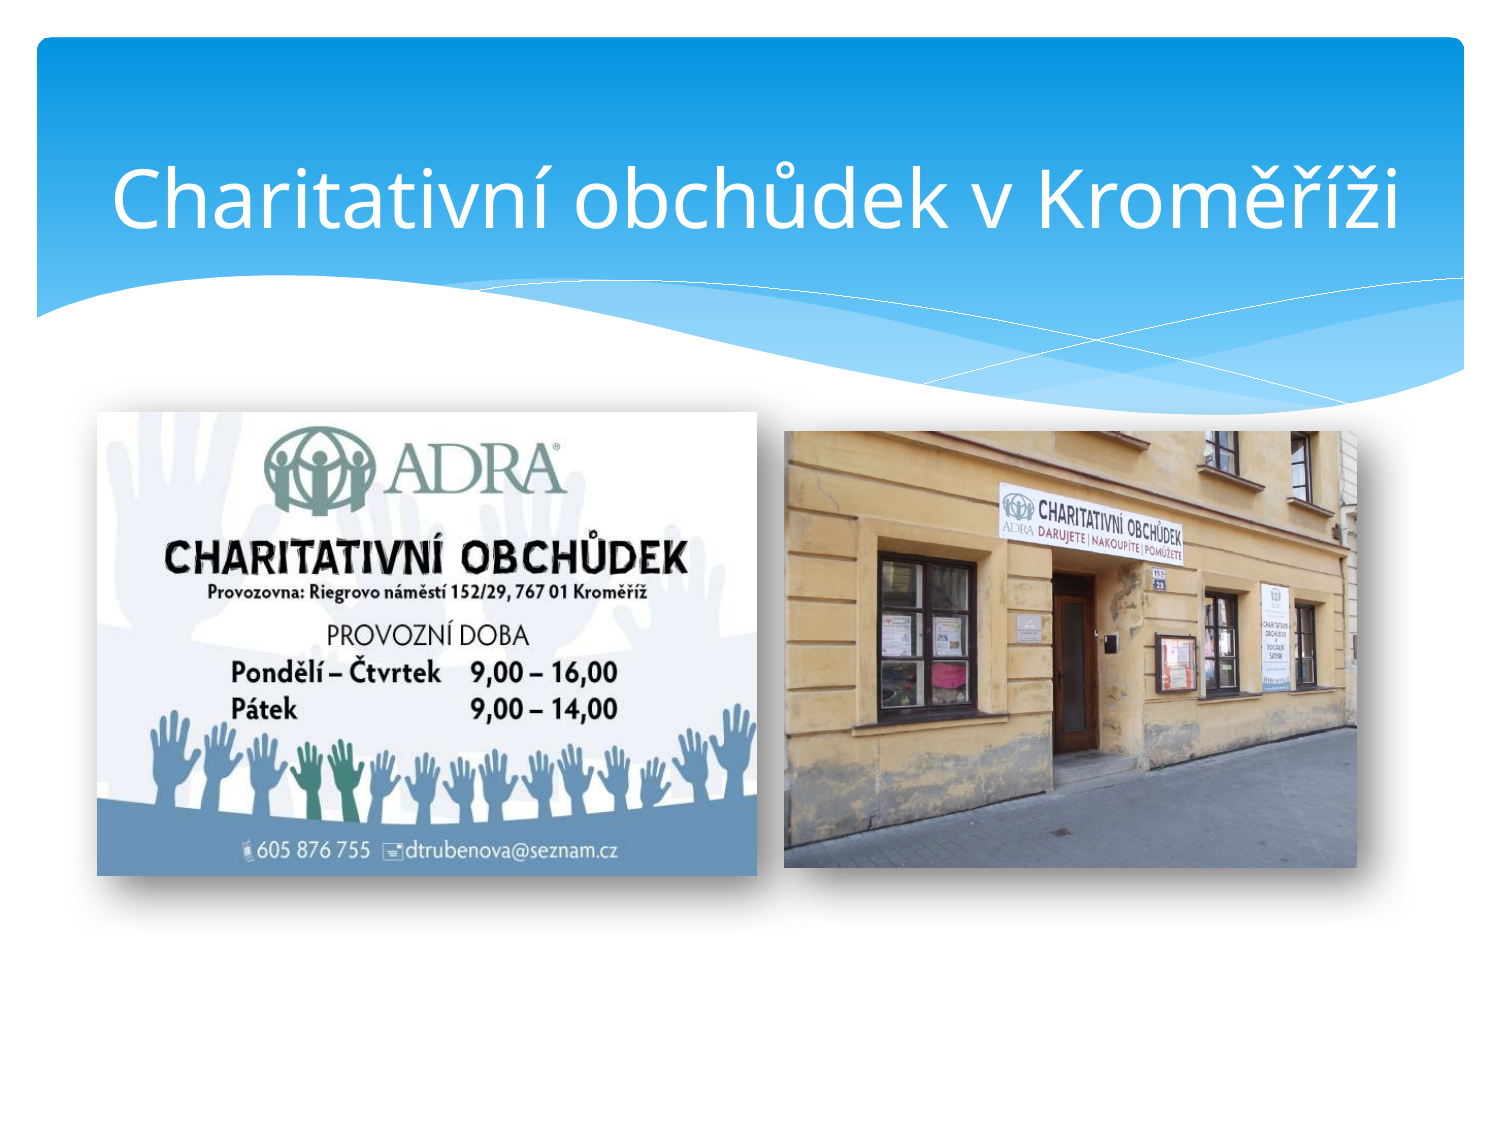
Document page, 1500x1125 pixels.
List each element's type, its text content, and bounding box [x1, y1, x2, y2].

picture [783, 431, 1358, 868]
title Charitativní obchůdek v Kroměříži [81, 137, 1432, 343]
picture [97, 412, 757, 876]
